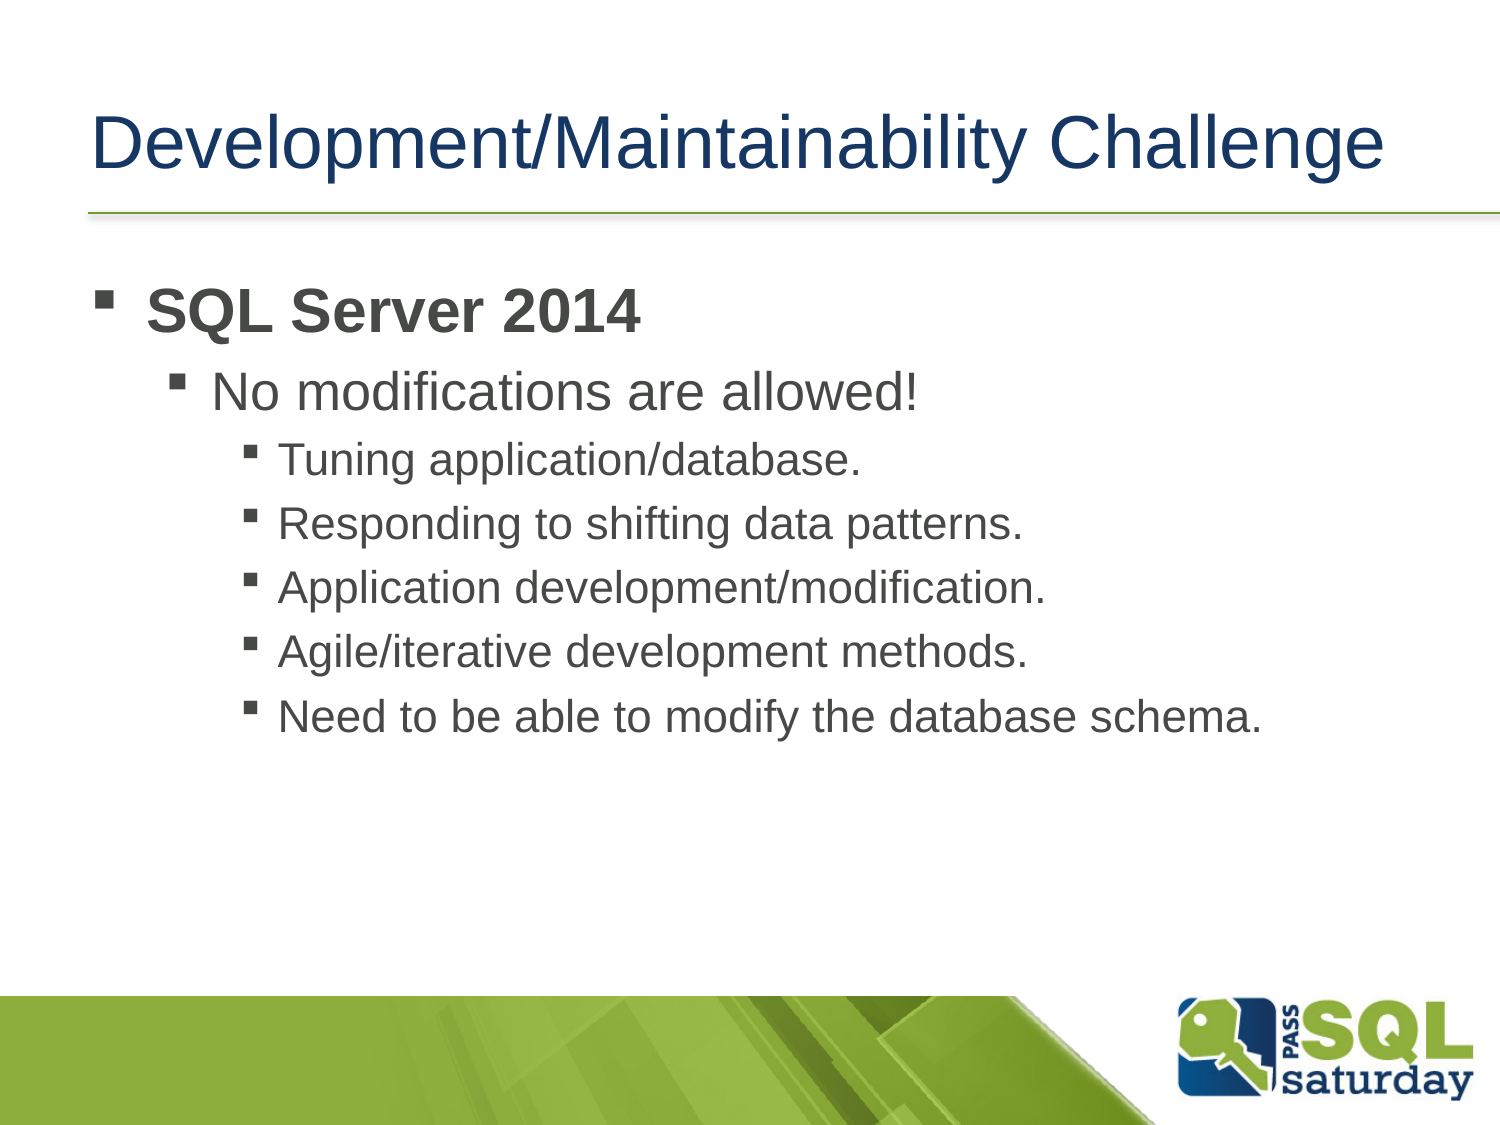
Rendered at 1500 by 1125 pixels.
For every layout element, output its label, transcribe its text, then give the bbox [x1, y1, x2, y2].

title Development/Maintainability Challenge [75, 45, 1425, 233]
list SQL Server 2014 No modifications are allowed! Tuning application/database. Responding to shifting data patterns. Application development/modification. Agile/iterative development methods. Need to be able to modify the database schema. [75, 262, 1425, 1005]
picture [0, 969, 1483, 1125]
